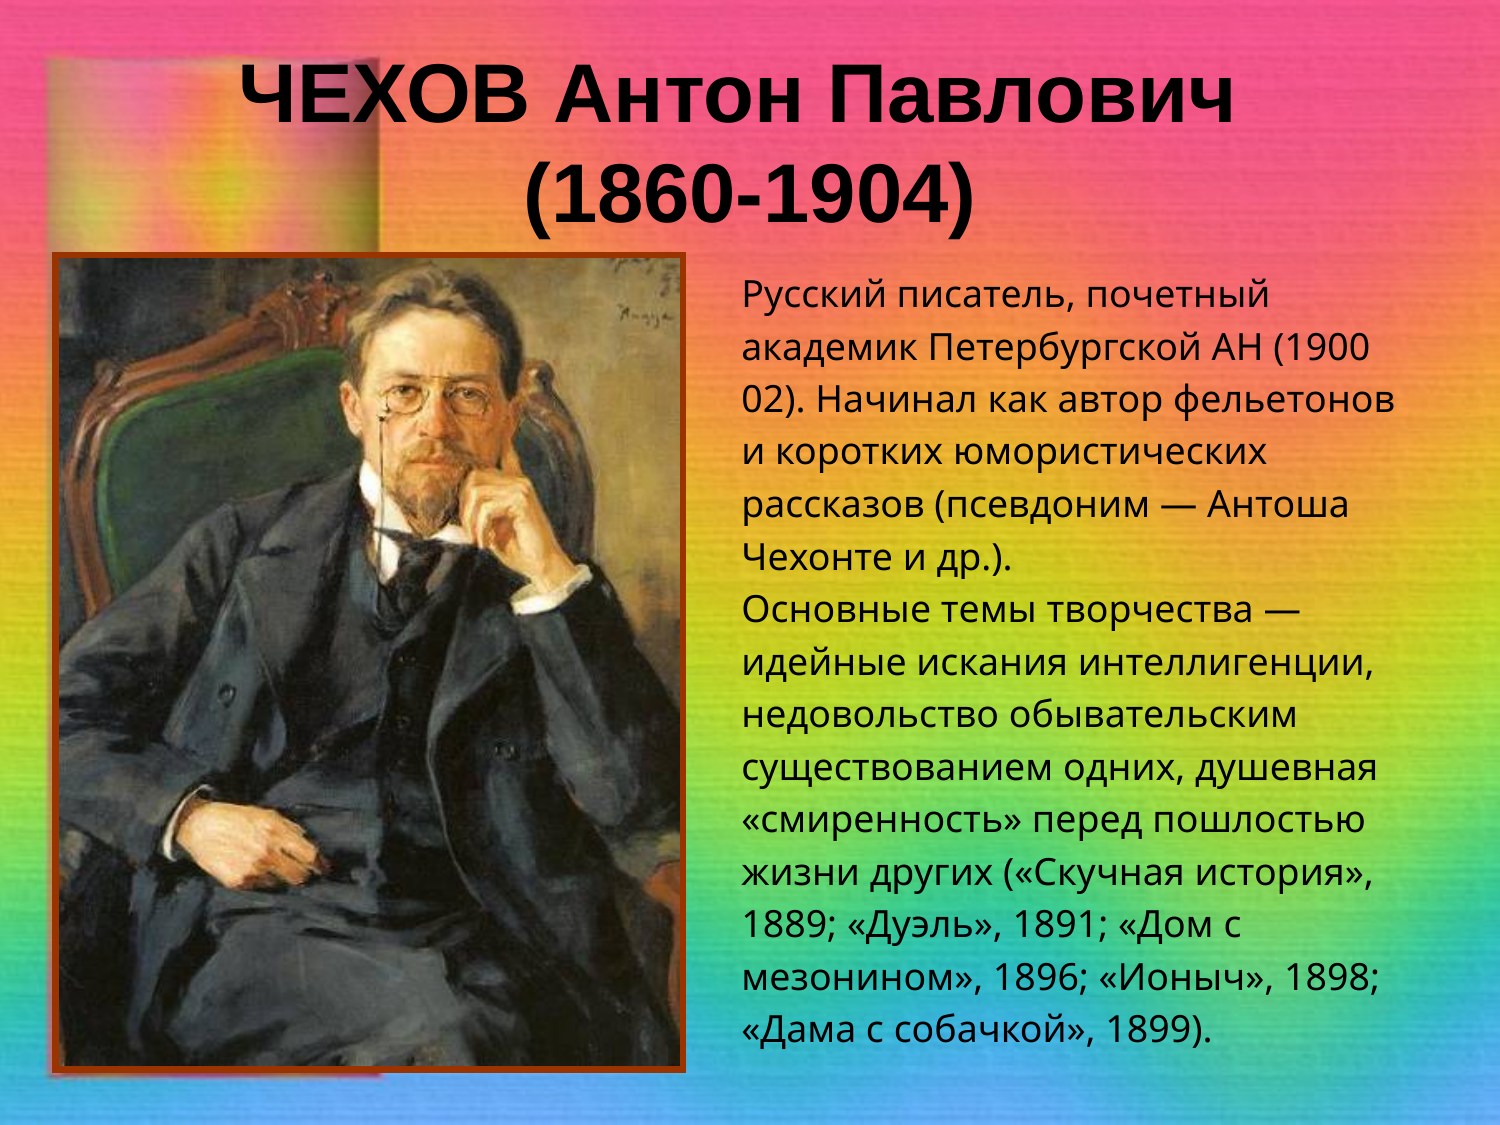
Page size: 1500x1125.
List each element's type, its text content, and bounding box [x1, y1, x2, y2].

list Русский писатель, почетный академик Петербургской АН (1900 02). Начинал как автор фельетонов и коротких юмористических рассказов (псевдоним — Антоша Чехонте и др.). Основные темы творчества — идейные искания интеллигенции, недовольство обывательским существованием одних, душевная «смиренность» перед пошлостью жизни других («Скучная история», 1889; «Дуэль», 1891; «Дом с мезонином», 1896; «Ионыч», 1898; «Дама с собачкой», 1899). [726, 262, 1454, 1067]
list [58, 257, 680, 1067]
title ЧЕХОВ Антон Павлович (1860-1904) [74, 44, 1426, 233]
picture [0, 0, 1500, 1125]
